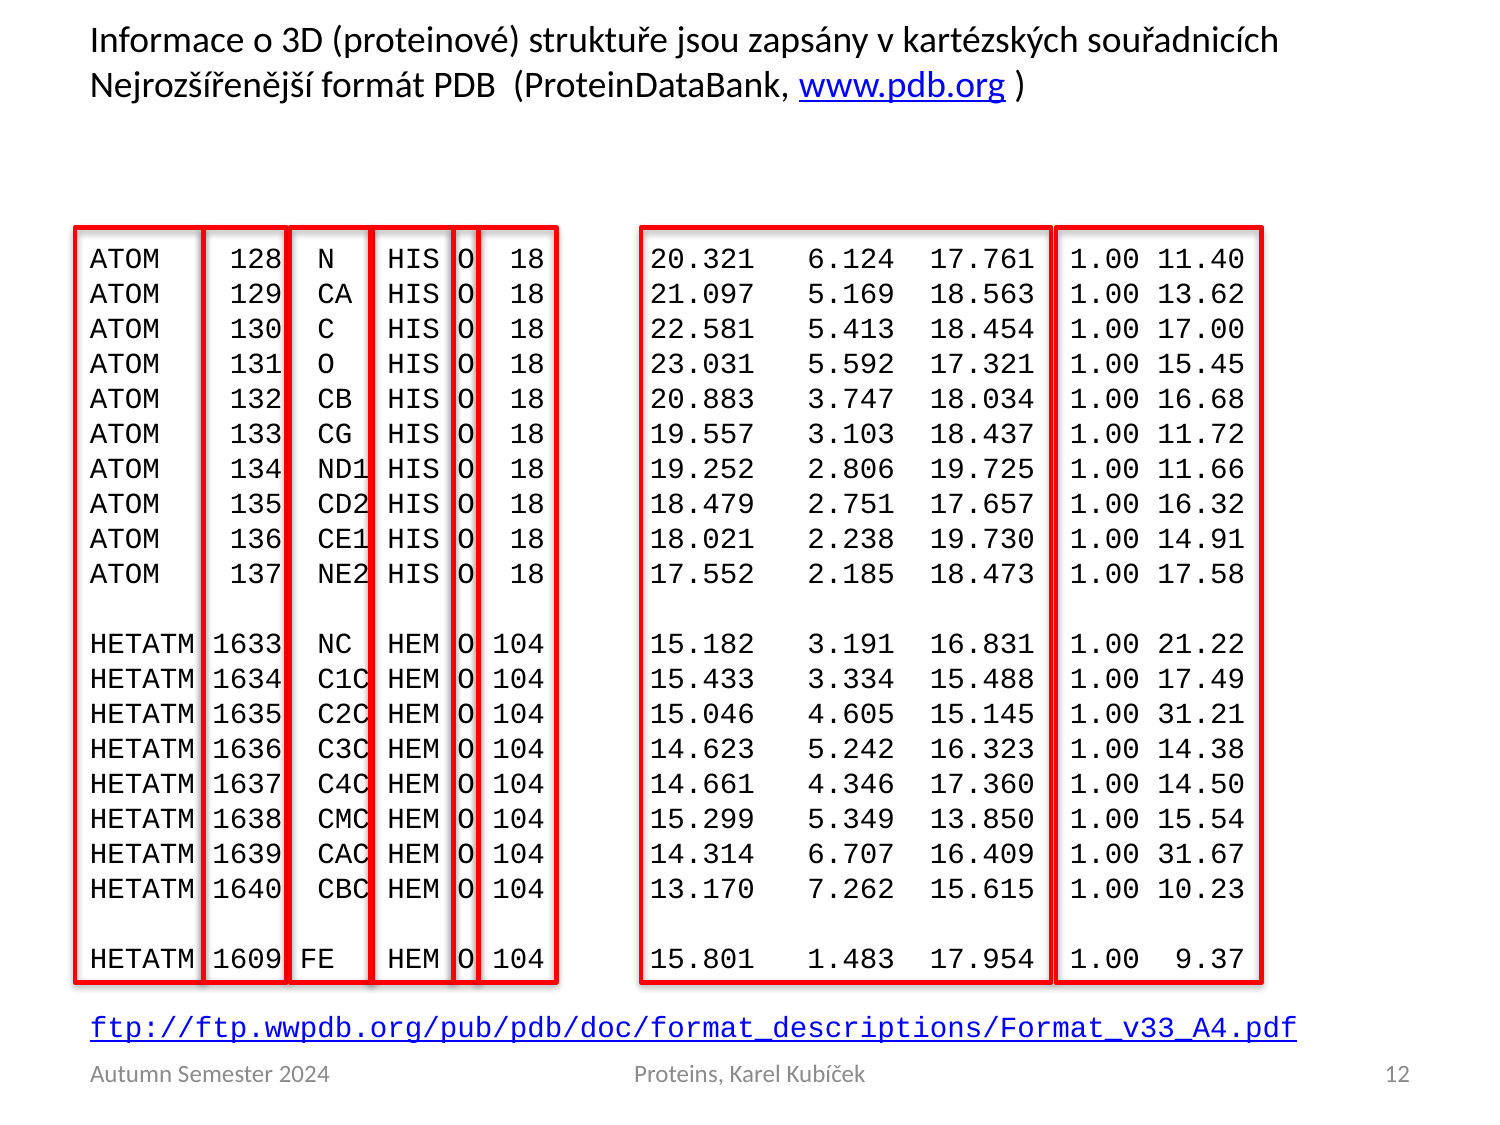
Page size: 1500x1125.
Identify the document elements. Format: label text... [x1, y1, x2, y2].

text_box [1055, 226, 1262, 983]
slide_number 12 [1074, 1042, 1425, 1103]
text_box [370, 226, 452, 983]
text_box [453, 226, 477, 983]
text_box [640, 226, 1052, 983]
text_box [203, 226, 287, 983]
text_box Informace o 3D (proteinové) struktuře jsou zapsány v kartézských souřadnicích Nejrozšířenější formát PDB (ProteinDataBank, www.pdb.org ) ATOM 128 N HIS O 18 20.321 6.124 17.761 1.00 11.40 ATOM 129 CA HIS O 18 21.097 5.169 18.563 1.00 13.62 ATOM 130 C HIS O 18 22.581 5.413 18.454 1.00 17.00 ATOM 131 O HIS O 18 23.031 5.592 17.321 1.00 15.45 ATOM 132 CB HIS O 18 20.883 3.747 18.034 1.00 16.68 ATOM 133 CG HIS O 18 19.557 3.103 18.437 1.00 11.72 ATOM 134 ND1 HIS O 18 19.252 2.806 19.725 1.00 11.66 ATOM 135 CD2 HIS O 18 18.479 2.751 17.657 1.00 16.32 ATOM 136 CE1 HIS O 18 18.021 2.238 19.730 1.00 14.91 ATOM 137 NE2 HIS O 18 17.552 2.185 18.473 1.00 17.58 HETATM 1633 NC HEM O 104 15.182 3.191 16.831 1.00 21.22 HETATM 1634 C1C HEM O 104 15.433 3.334 15.488 1.00 17.49 HETATM 1635 C2C HEM O 104 15.046 4.605 15.145 1.00 31.21 HETATM 1636 C3C HEM O 104 14.623 5.242 16.323 1.00 14.38 HETATM 1637 C4C HEM O 104 14.661 4.346 17.360 1.00 14.50 HETATM 1638 CMC HEM O 104 15.299 5.349 13.850 1.00 15.54 HETATM 1639 CAC HEM O 104 14.314 6.707 16.409 1.00 31.67 HETATM 1640 CBC HEM O 104 13.170 7.262 15.615 1.00 10.23 HETATM 1609 FE HEM O 104 15.801 1.483 17.954 1.00 9.37 ftp://ftp.wwpdb.org/pub/pdb/doc/format_descriptions/Format_v33_A4.pdf [75, 7, 1367, 1052]
footer Proteins, Karel Kubíček [512, 1052, 988, 1103]
text_box [478, 226, 557, 983]
text_box [74, 226, 202, 983]
text_box [289, 226, 369, 983]
slide_number Autumn Semester 2024 [75, 1052, 425, 1103]
